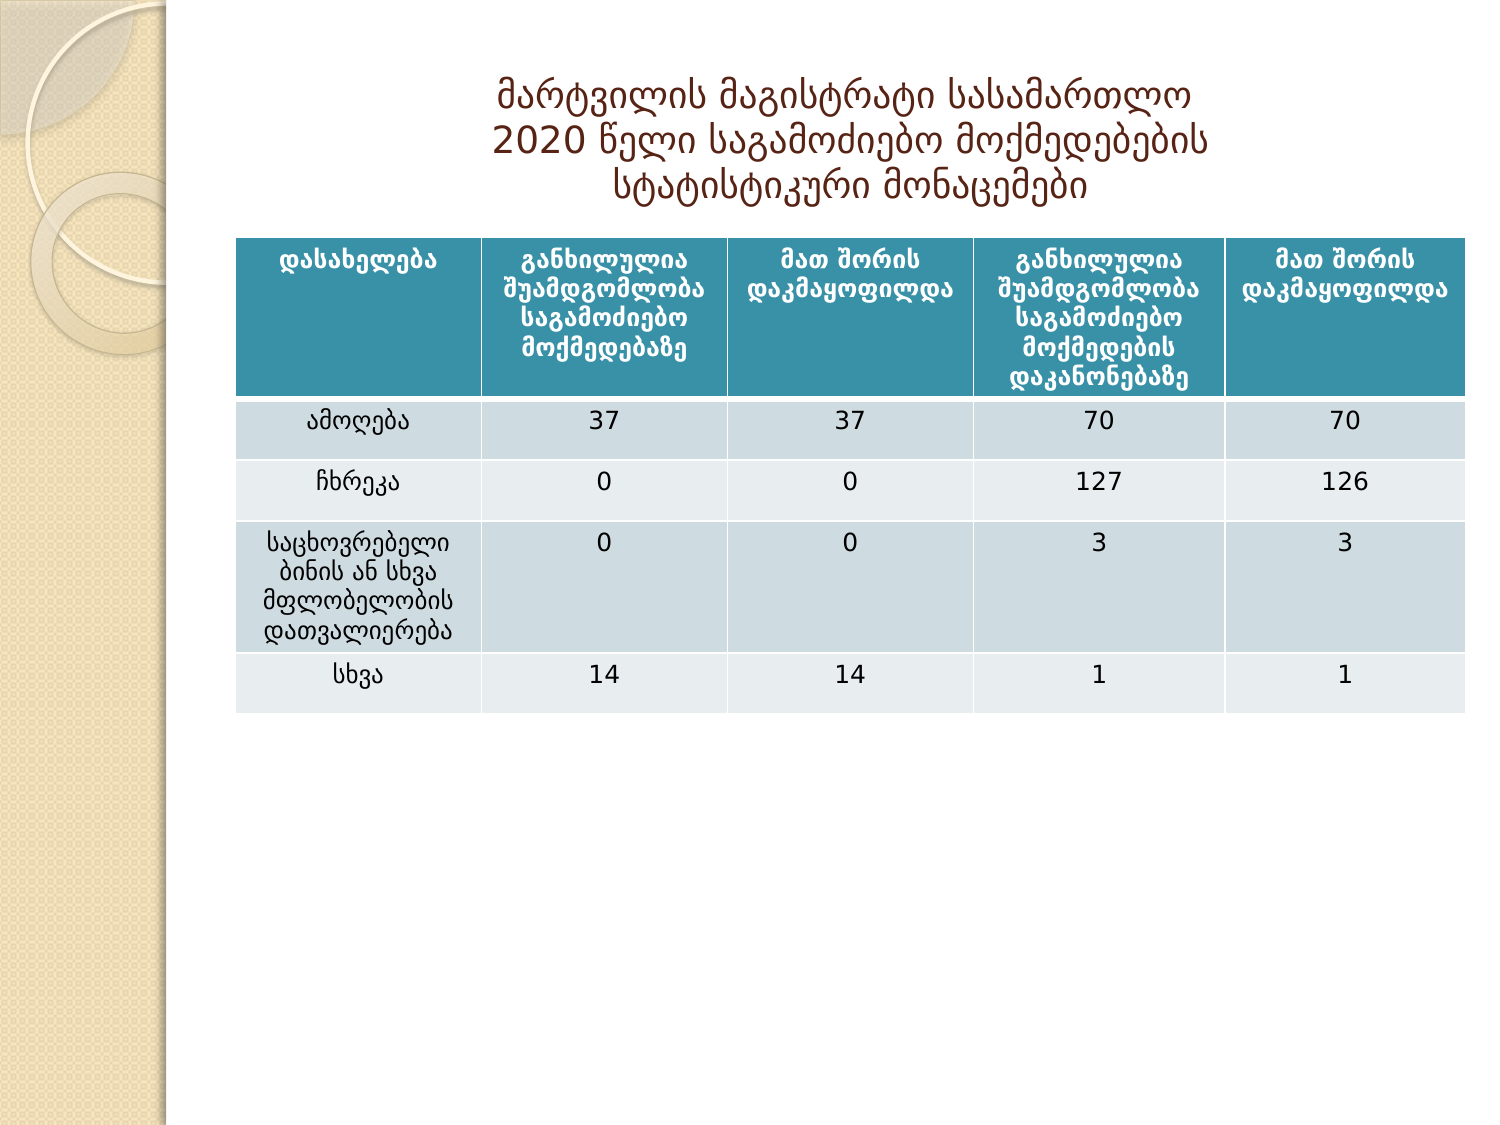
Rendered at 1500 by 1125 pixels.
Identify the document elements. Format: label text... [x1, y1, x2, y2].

table_cell 70 [974, 402, 1224, 459]
table_cell 0 [728, 522, 973, 652]
table_cell 0 [482, 461, 727, 520]
table_cell 14 [482, 654, 727, 713]
table_cell სხვა [236, 654, 481, 713]
title მარტვილის მაგისტრატი სასამართლო 2020 წელი საგამოძიებო მოქმედებების სტატისტიკური მონაცემები [235, 45, 1466, 233]
table_cell ჩხრეკა [236, 461, 481, 520]
table_cell საცხოვრებელი ბინის ან სხვა მფლობელობის დათვალიერება [236, 522, 481, 652]
table_cell 0 [728, 461, 973, 520]
table_cell 14 [728, 654, 973, 713]
table_cell 3 [1226, 522, 1465, 652]
table_cell 70 [1226, 402, 1465, 459]
table_cell 127 [974, 461, 1224, 520]
table_cell 1 [1226, 654, 1465, 713]
table_cell 37 [482, 402, 727, 459]
table_cell 0 [482, 522, 727, 652]
table_cell 126 [1226, 461, 1465, 520]
table_header მათ შორის დაკმაყოფილდა [728, 238, 973, 396]
table_header მათ შორის დაკმაყოფილდა [1226, 238, 1465, 396]
table_cell 37 [728, 402, 973, 459]
table_cell ამოღება [236, 402, 481, 459]
table_header დასახელება [236, 238, 481, 396]
table_header განხილულია შუამდგომლობა საგამოძიებო მოქმედებაზე [482, 238, 727, 396]
table_cell 3 [974, 522, 1224, 652]
table_header განხილულია შუამდგომლობა საგამოძიებო მოქმედების დაკანონებაზე [974, 238, 1224, 396]
table_cell 1 [974, 654, 1224, 713]
